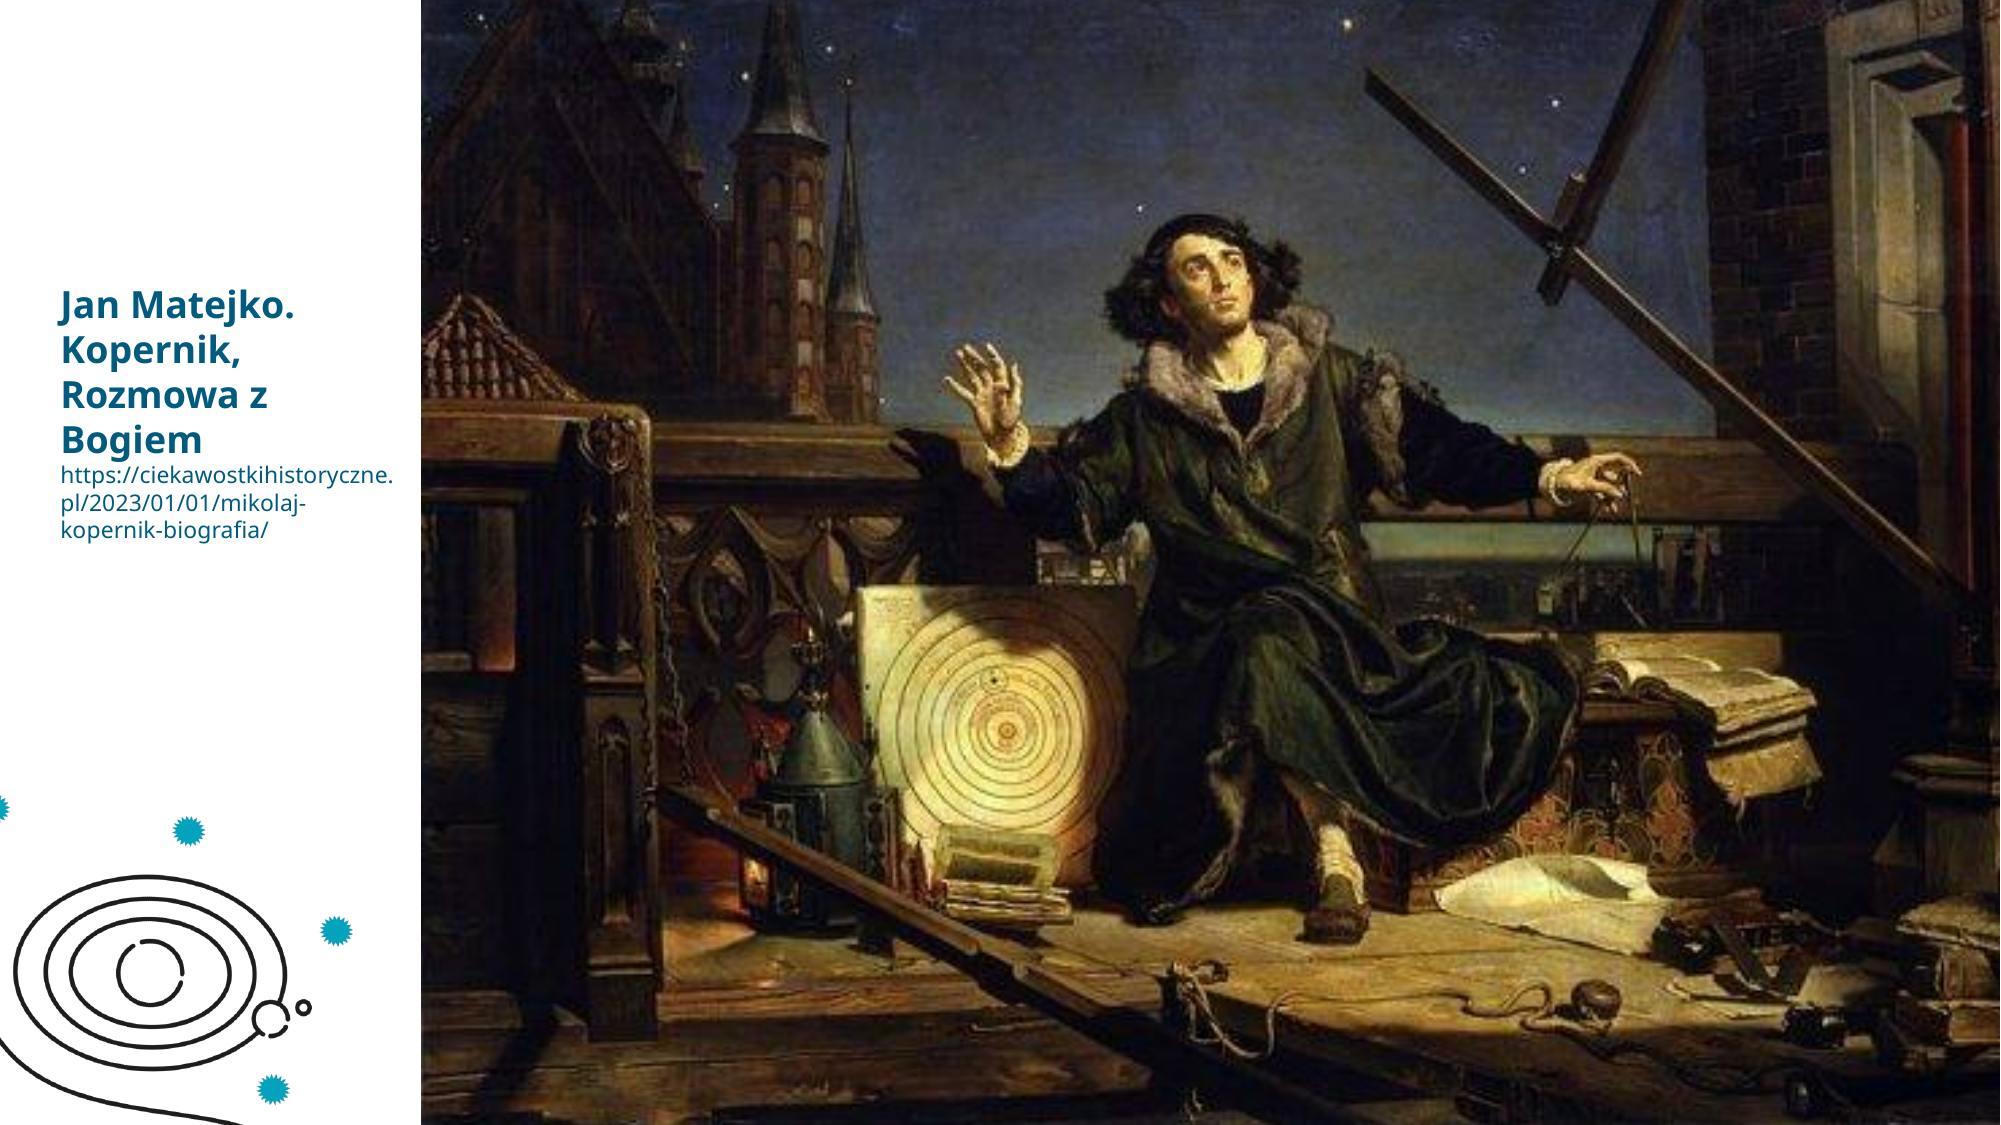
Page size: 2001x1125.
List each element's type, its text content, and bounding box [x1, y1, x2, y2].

picture [0, 0, 2000, 1125]
text_box Jan Matejko. Kopernik, Rozmowa z Bogiem https://ciekawostkihistoryczne.pl/2023/01/01/mikolaj-kopernik-biografia/ [45, 273, 421, 551]
